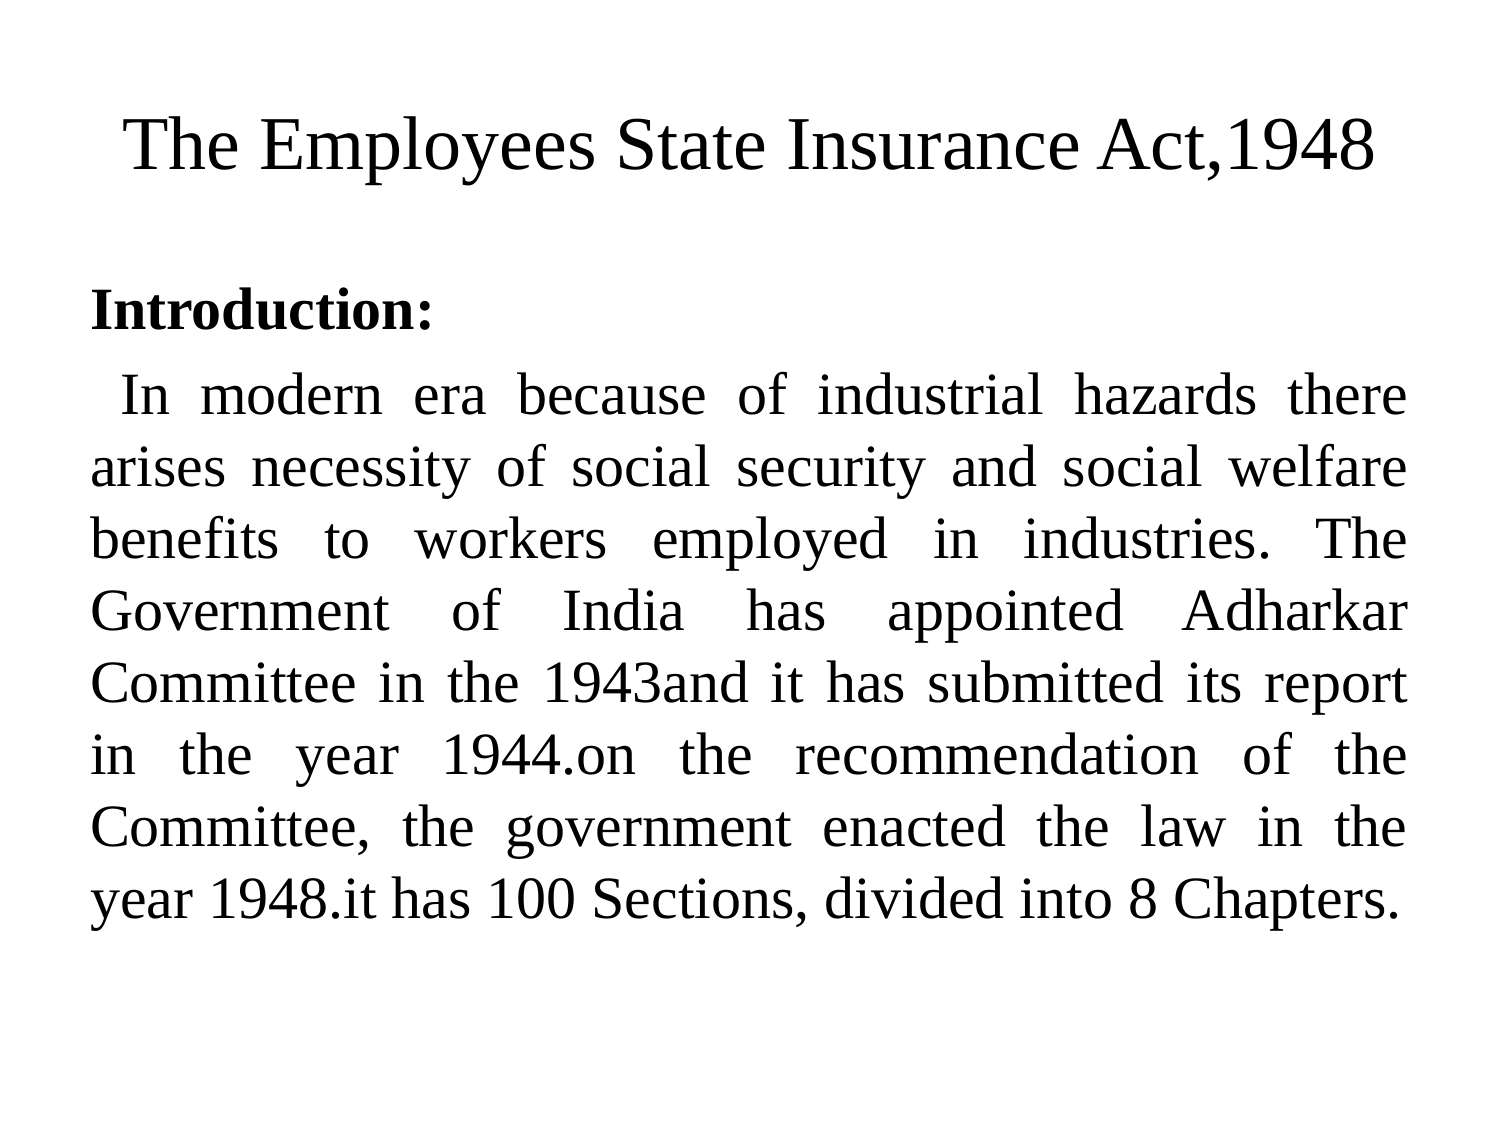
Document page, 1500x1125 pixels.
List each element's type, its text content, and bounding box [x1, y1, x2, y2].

title The Employees State Insurance Act,1948 [75, 45, 1425, 233]
list Introduction: In modern era because of industrial hazards there arises necessity of social security and social welfare benefits to workers employed in industries. The Government of India has appointed Adharkar Committee in the 1943and it has submitted its report in the year 1944.on the recommendation of the Committee, the government enacted the law in the year 1948.it has 100 Sections, divided into 8 Chapters. [75, 262, 1425, 1005]
